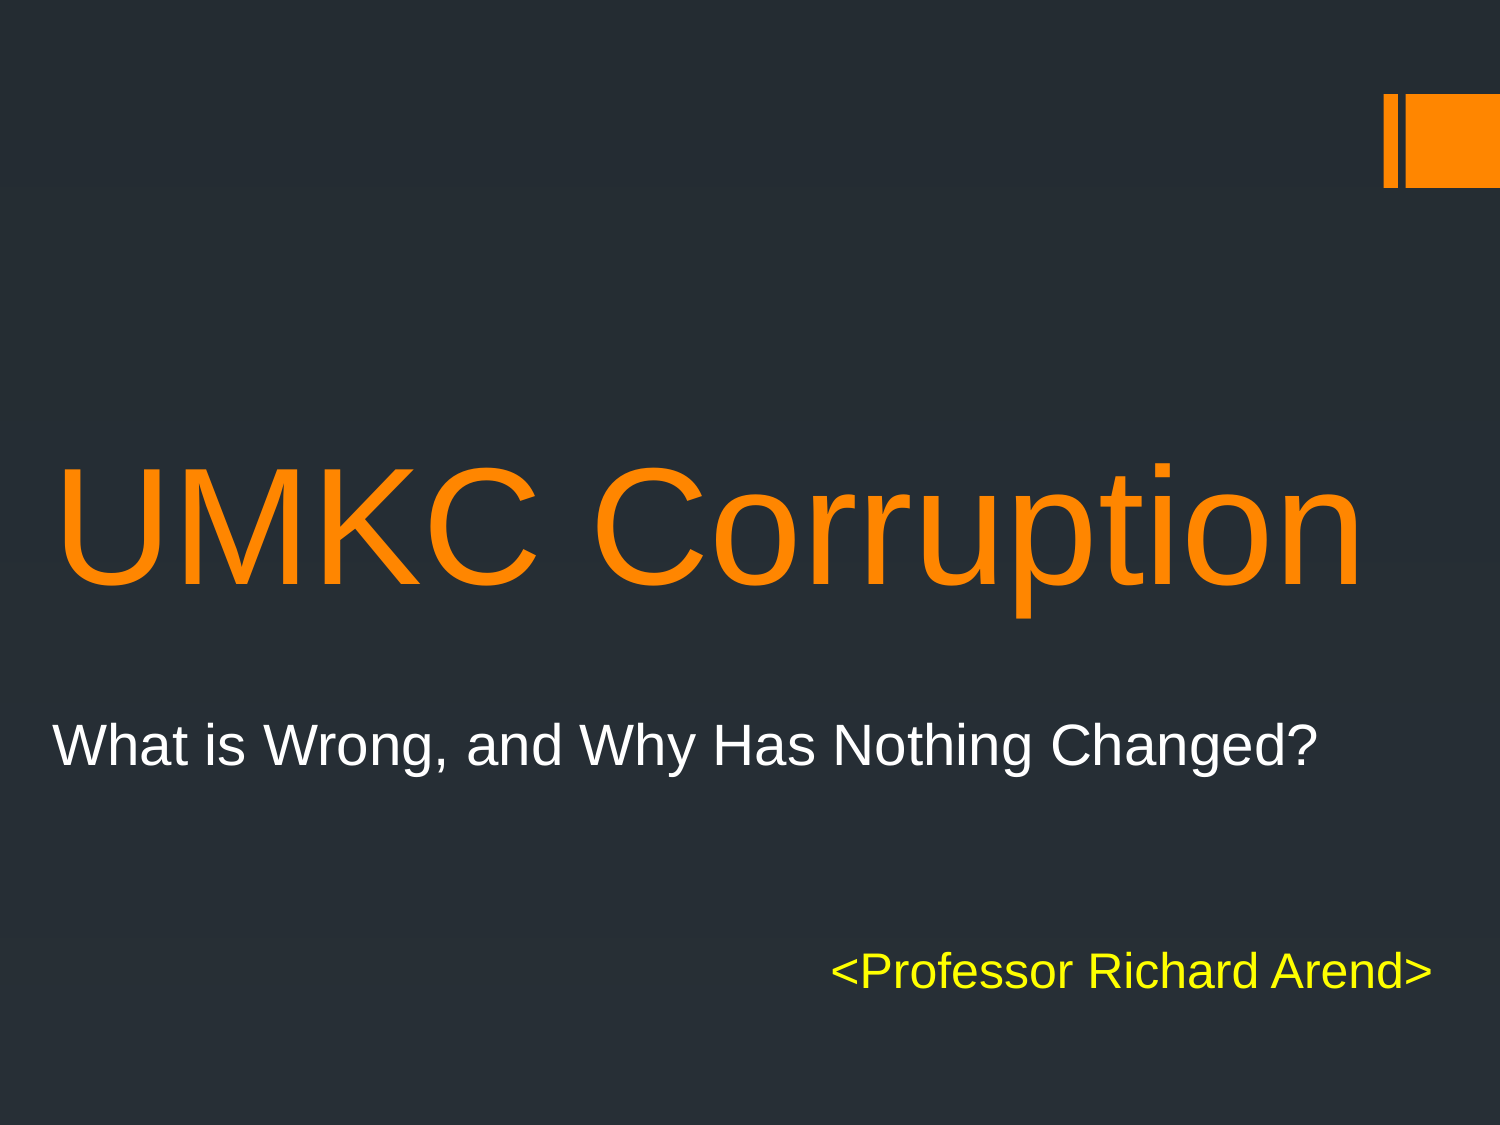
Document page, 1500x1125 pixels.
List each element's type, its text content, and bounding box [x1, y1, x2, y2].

title UMKC Corruption [37, 200, 1463, 626]
subtitle What is Wrong, and Why Has Nothing Changed? <Professor Richard Arend> [37, 699, 1463, 1036]
